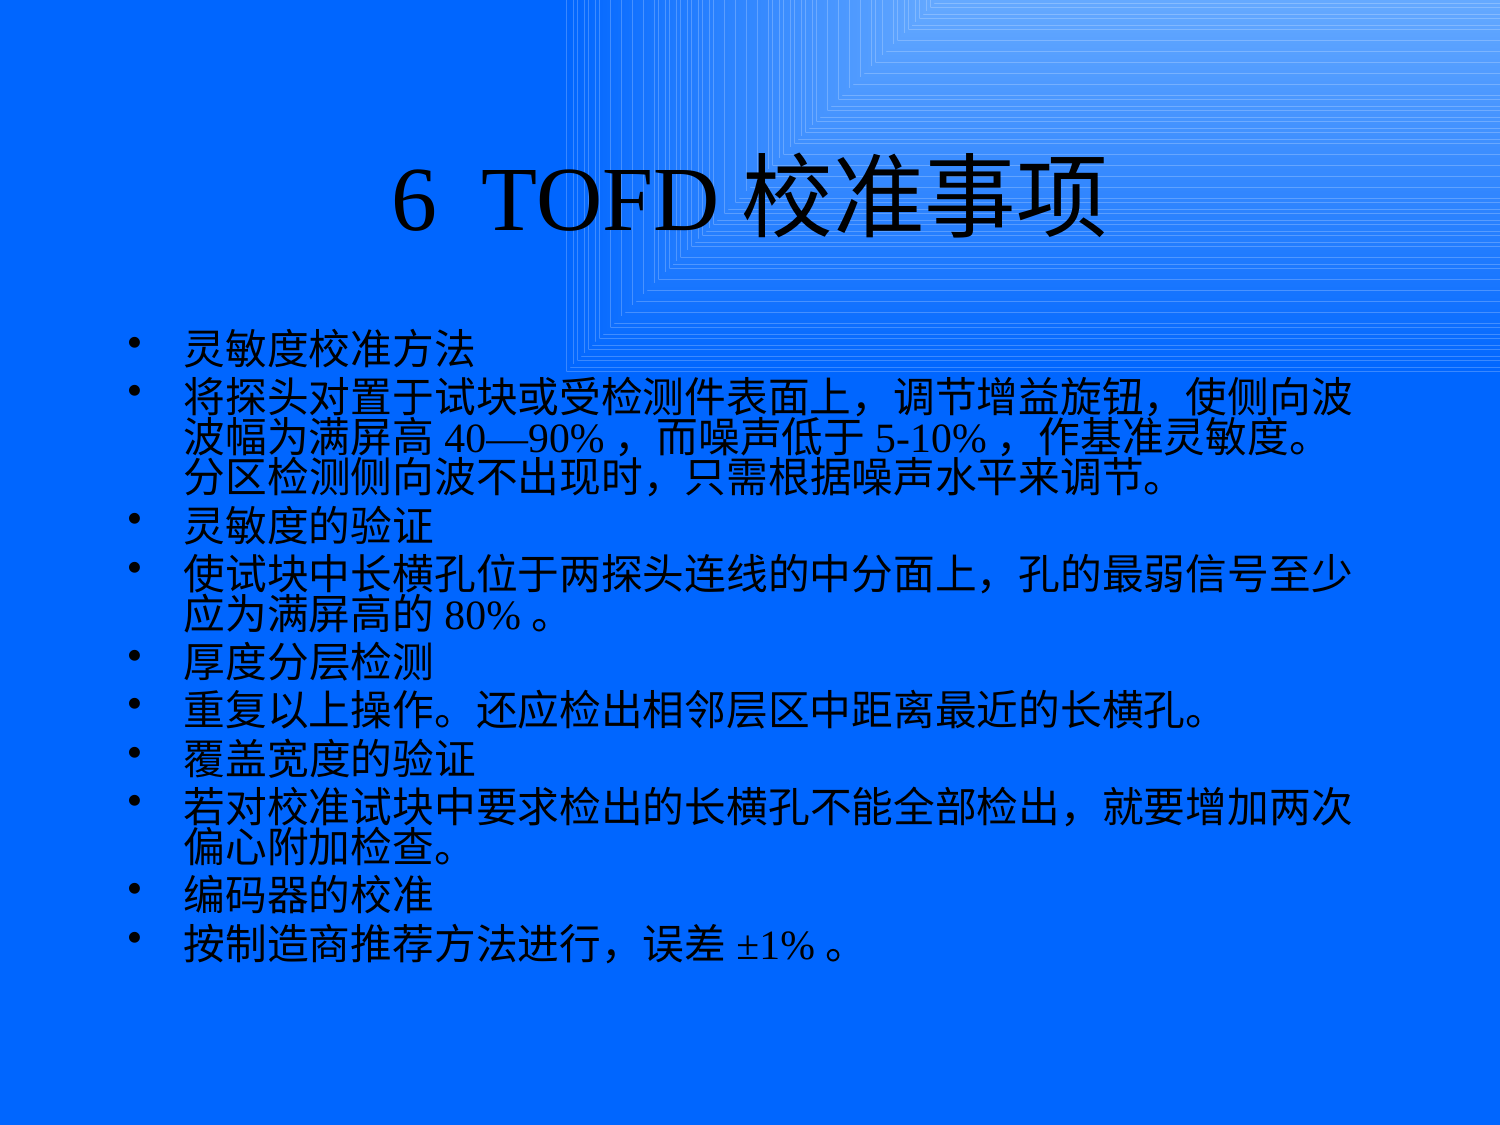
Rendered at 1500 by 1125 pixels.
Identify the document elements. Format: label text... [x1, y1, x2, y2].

title 6 TOFD校准事项 [112, 99, 1388, 288]
list 灵敏度校准方法 将探头对置于试块或受检测件表面上，调节增益旋钮，使侧向波波幅为满屏高40—90%，而噪声低于5-10%，作基准灵敏度。分区检测侧向波不出现时，只需根据噪声水平来调节。 灵敏度的验证 使试块中长横孔位于两探头连线的中分面上，孔的最弱信号至少应为满屏高的80%。 厚度分层检测 重复以上操作。还应检出相邻层区中距离最近的长横孔。 覆盖宽度的验证 若对校准试块中要求检出的长横孔不能全部检出，就要增加两次偏心附加检查。 编码器的校准 按制造商推荐方法进行，误差±1%。 [112, 324, 1388, 1000]
